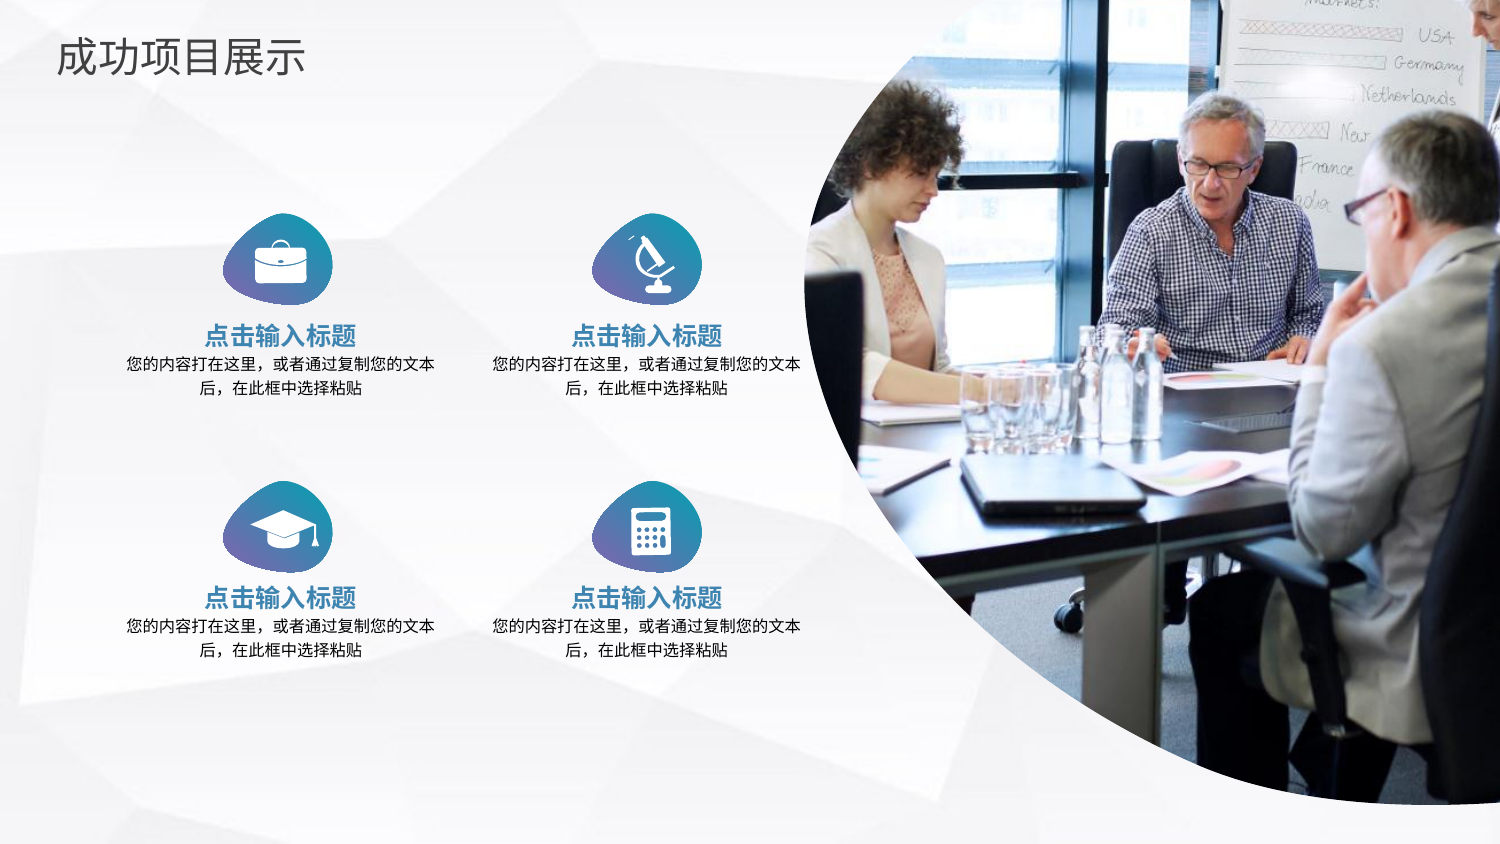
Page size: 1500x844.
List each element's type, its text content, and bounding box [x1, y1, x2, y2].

text_box 您的内容打在这里，或者通过复制您的文本后，在此框中选择粘贴 [125, 612, 436, 661]
text_box [804, 0, 1500, 805]
text_box 点击输入标题 [491, 582, 802, 612]
text_box 您的内容打在这里，或者通过复制您的文本后，在此框中选择粘贴 [125, 350, 436, 399]
text_box 成功项目展示 [0, 20, 394, 91]
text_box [218, 476, 337, 577]
text_box 您的内容打在这里，或者通过复制您的文本后，在此框中选择粘贴 [491, 350, 802, 399]
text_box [587, 208, 706, 309]
picture [0, 0, 1500, 844]
text_box 点击输入标题 [125, 582, 436, 612]
text_box 点击输入标题 [491, 320, 802, 350]
text_box 您的内容打在这里，或者通过复制您的文本后，在此框中选择粘贴 [491, 612, 802, 661]
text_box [218, 208, 337, 309]
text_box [587, 476, 706, 577]
text_box 点击输入标题 [125, 320, 436, 350]
